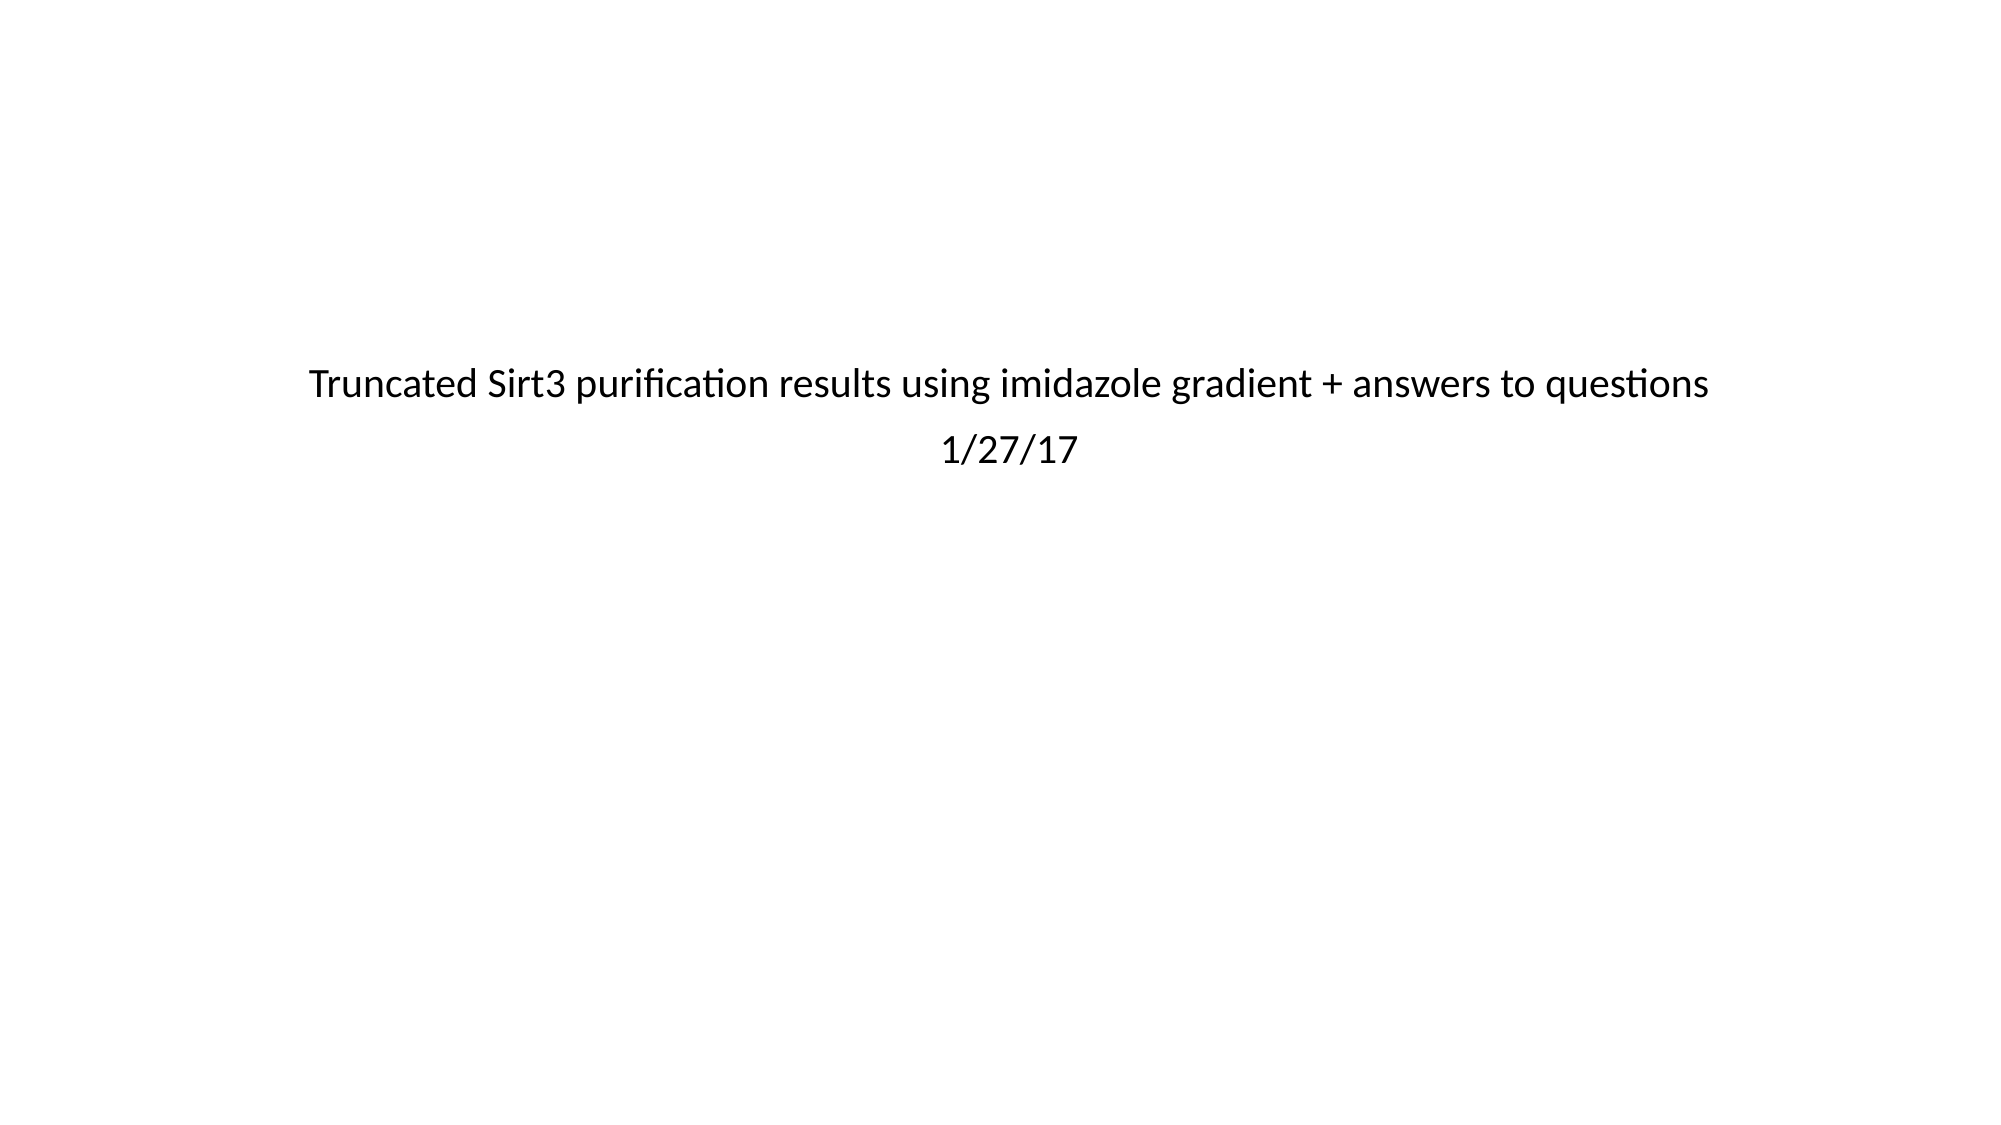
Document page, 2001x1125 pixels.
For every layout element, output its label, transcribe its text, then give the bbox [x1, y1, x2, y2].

subtitle Truncated Sirt3 purification results using imidazole gradient + answers to questions 1/27/17 [259, 282, 1760, 555]
